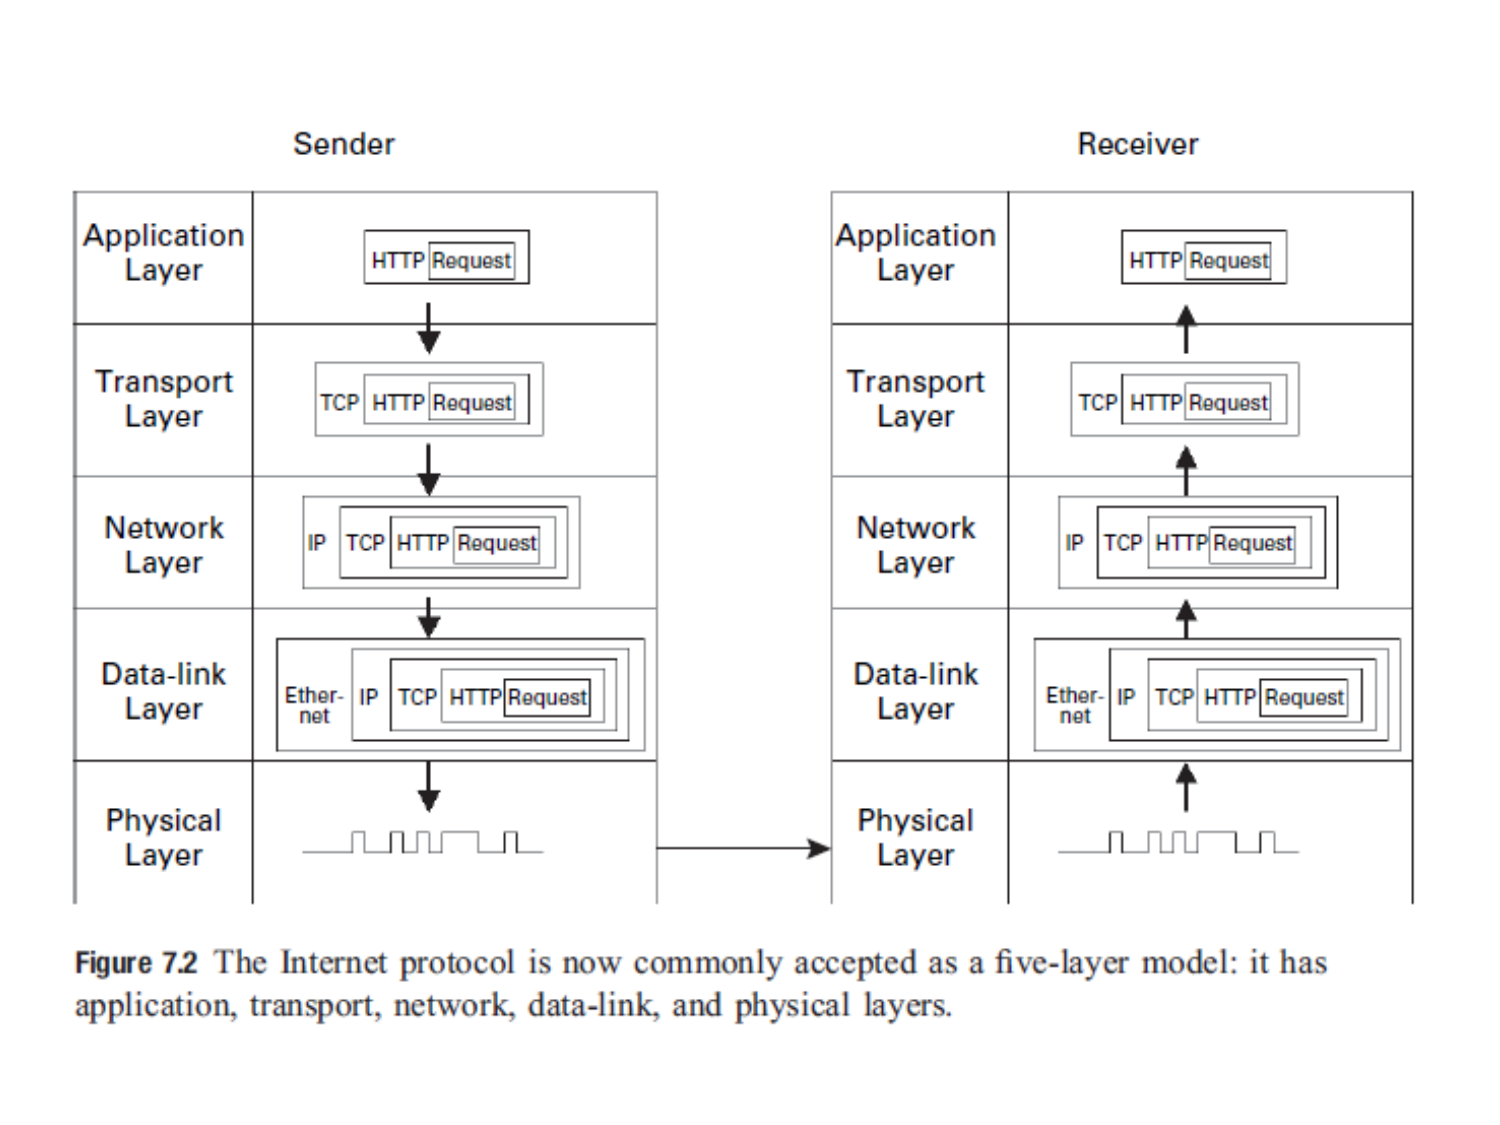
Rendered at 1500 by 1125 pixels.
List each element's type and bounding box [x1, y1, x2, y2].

picture [47, 93, 1466, 1066]
